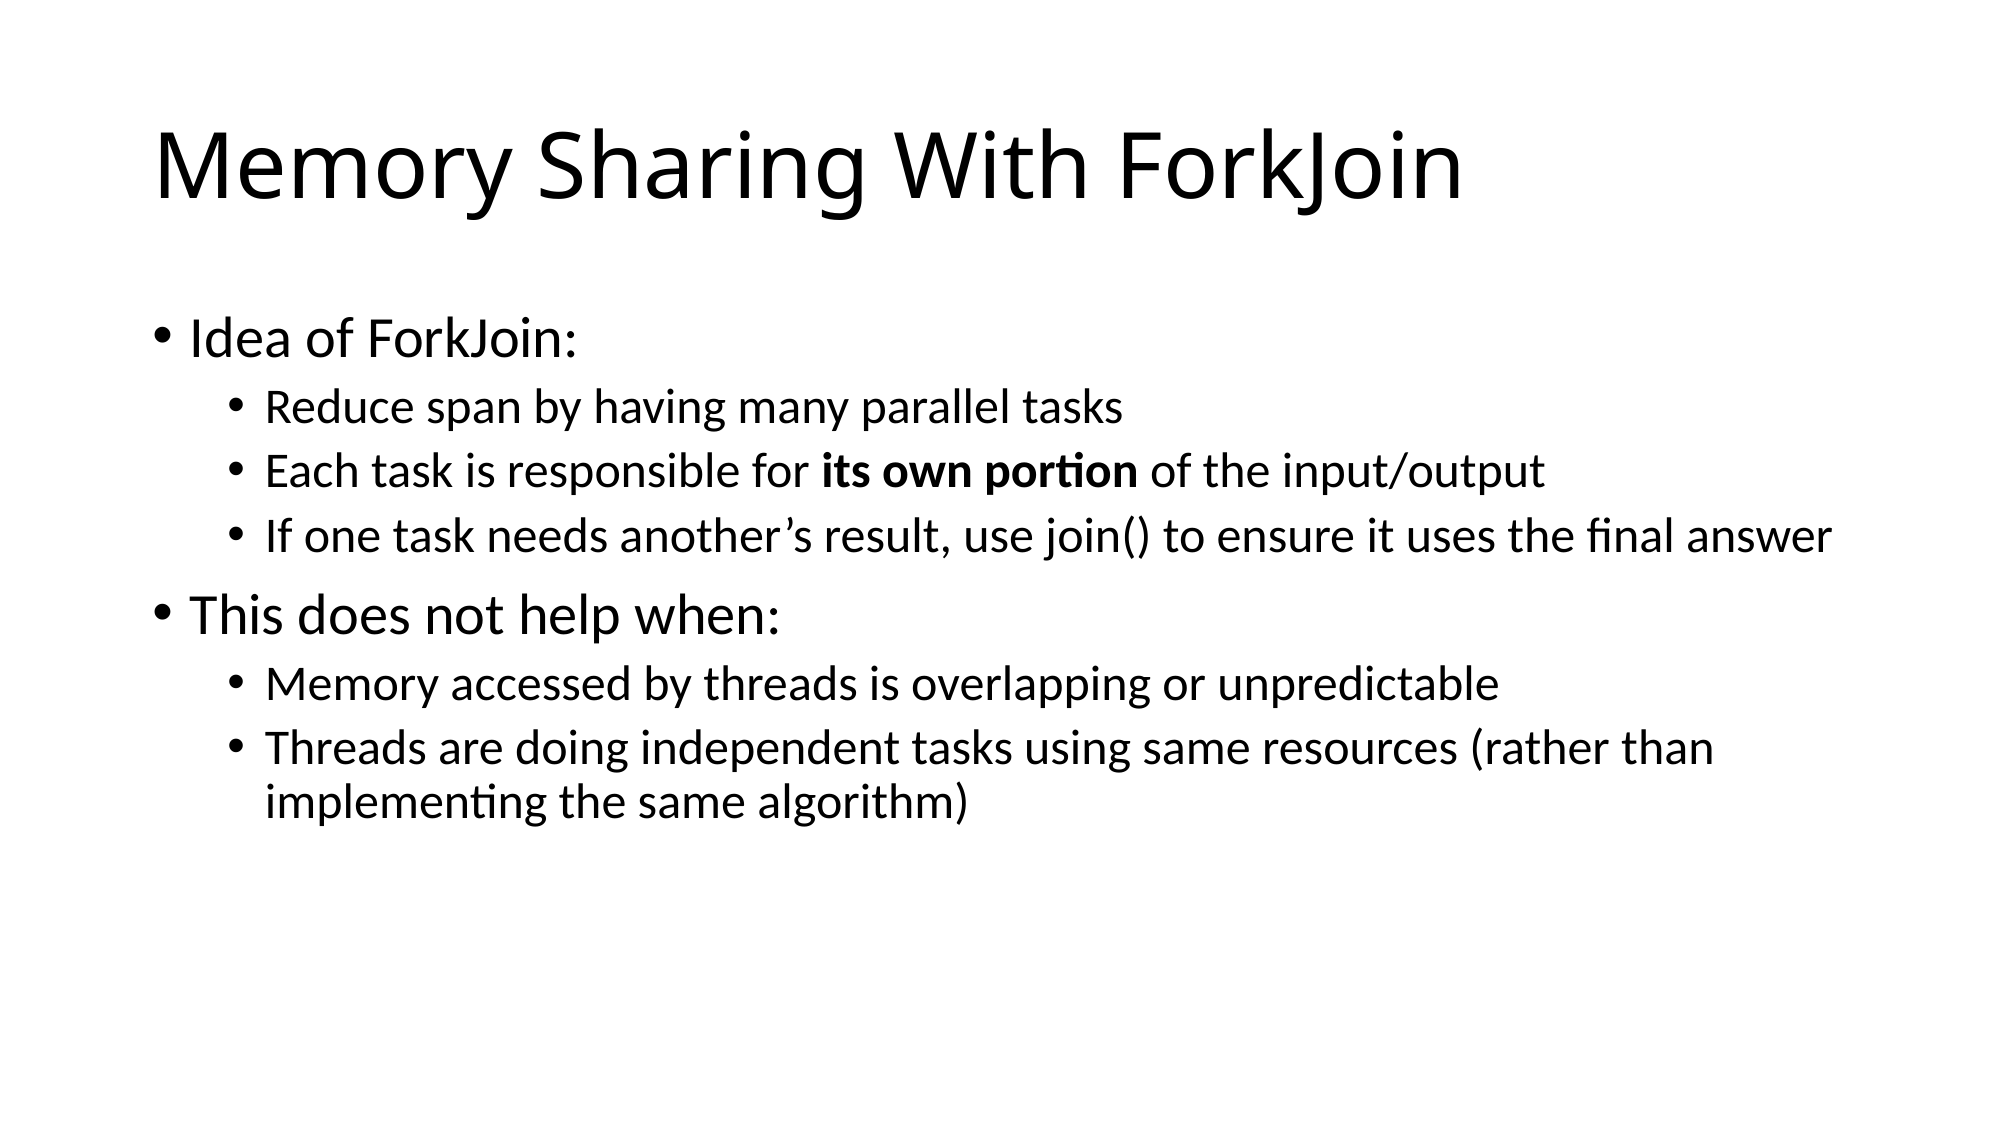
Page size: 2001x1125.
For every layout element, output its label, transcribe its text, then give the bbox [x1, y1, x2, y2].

title Memory Sharing With ForkJoin [137, 59, 1863, 278]
list Idea of ForkJoin: Reduce span by having many parallel tasks Each task is responsible for its own portion of the input/output If one task needs another’s result, use join() to ensure it uses the final answer This does not help when: Memory accessed by threads is overlapping or unpredictable Threads are doing independent tasks using same resources (rather than implementing the same algorithm) [137, 299, 1863, 1014]
